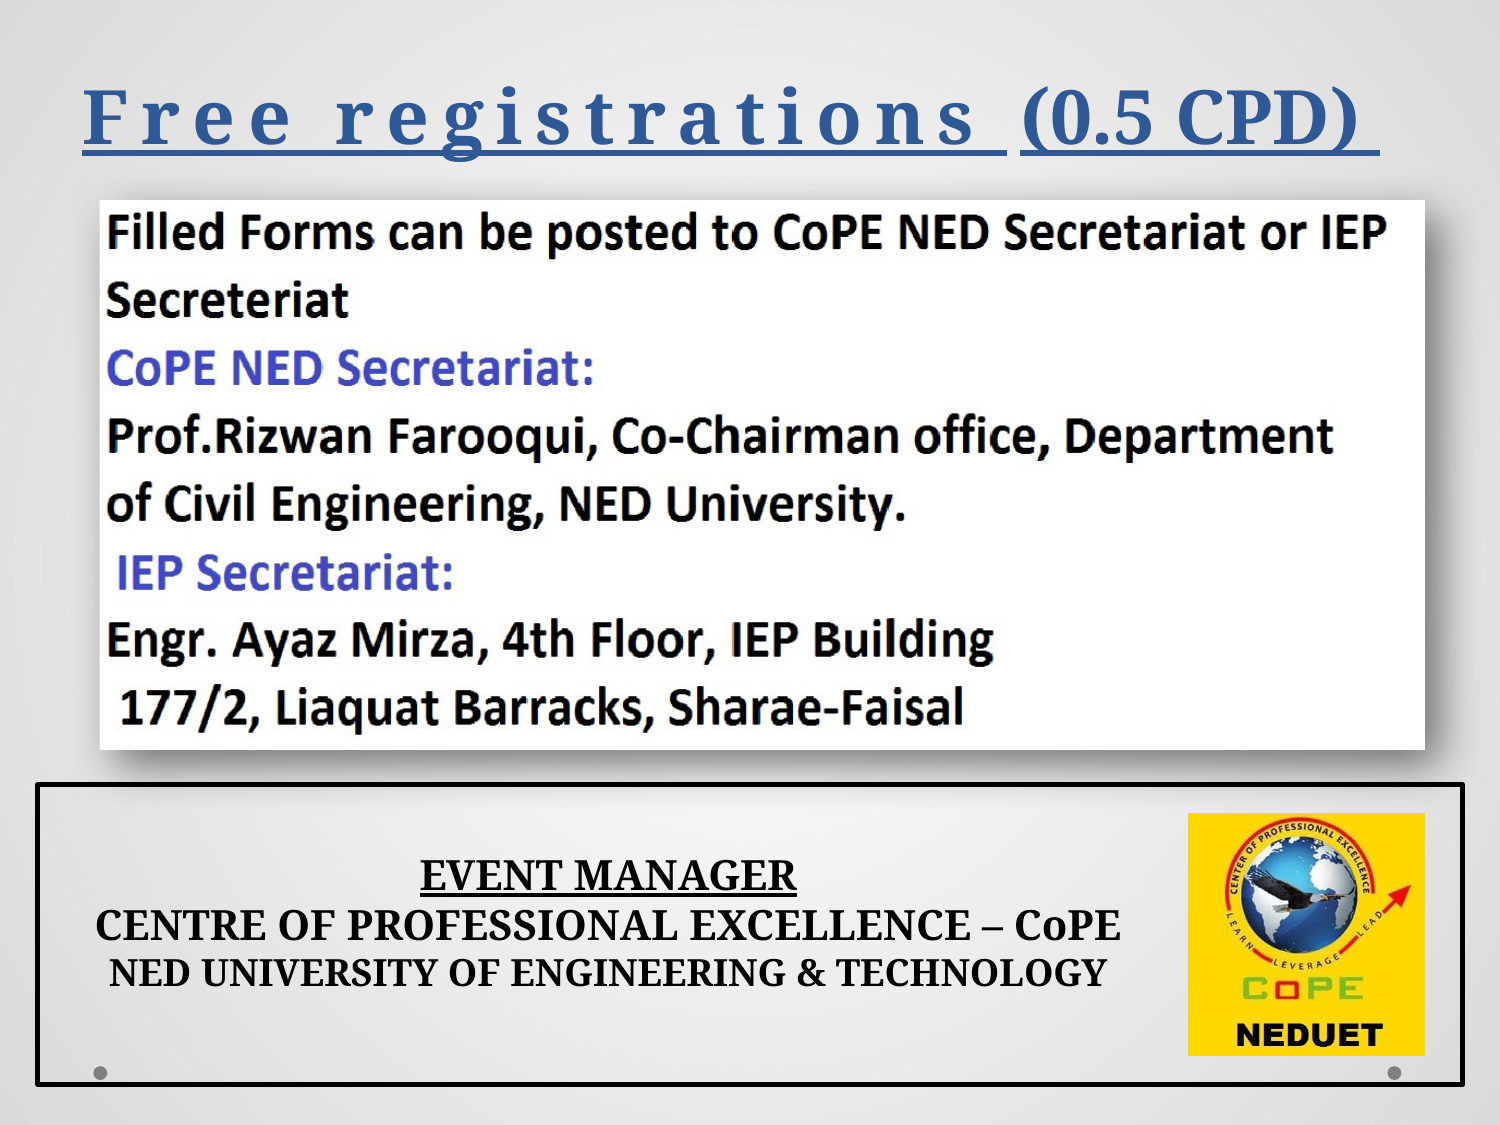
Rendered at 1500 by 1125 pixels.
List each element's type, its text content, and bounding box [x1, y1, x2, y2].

picture [1188, 813, 1426, 1056]
picture [99, 199, 1426, 751]
text_box [35, 782, 1465, 1087]
text_box Free registrations (0.5 CPD) [37, 62, 1425, 168]
